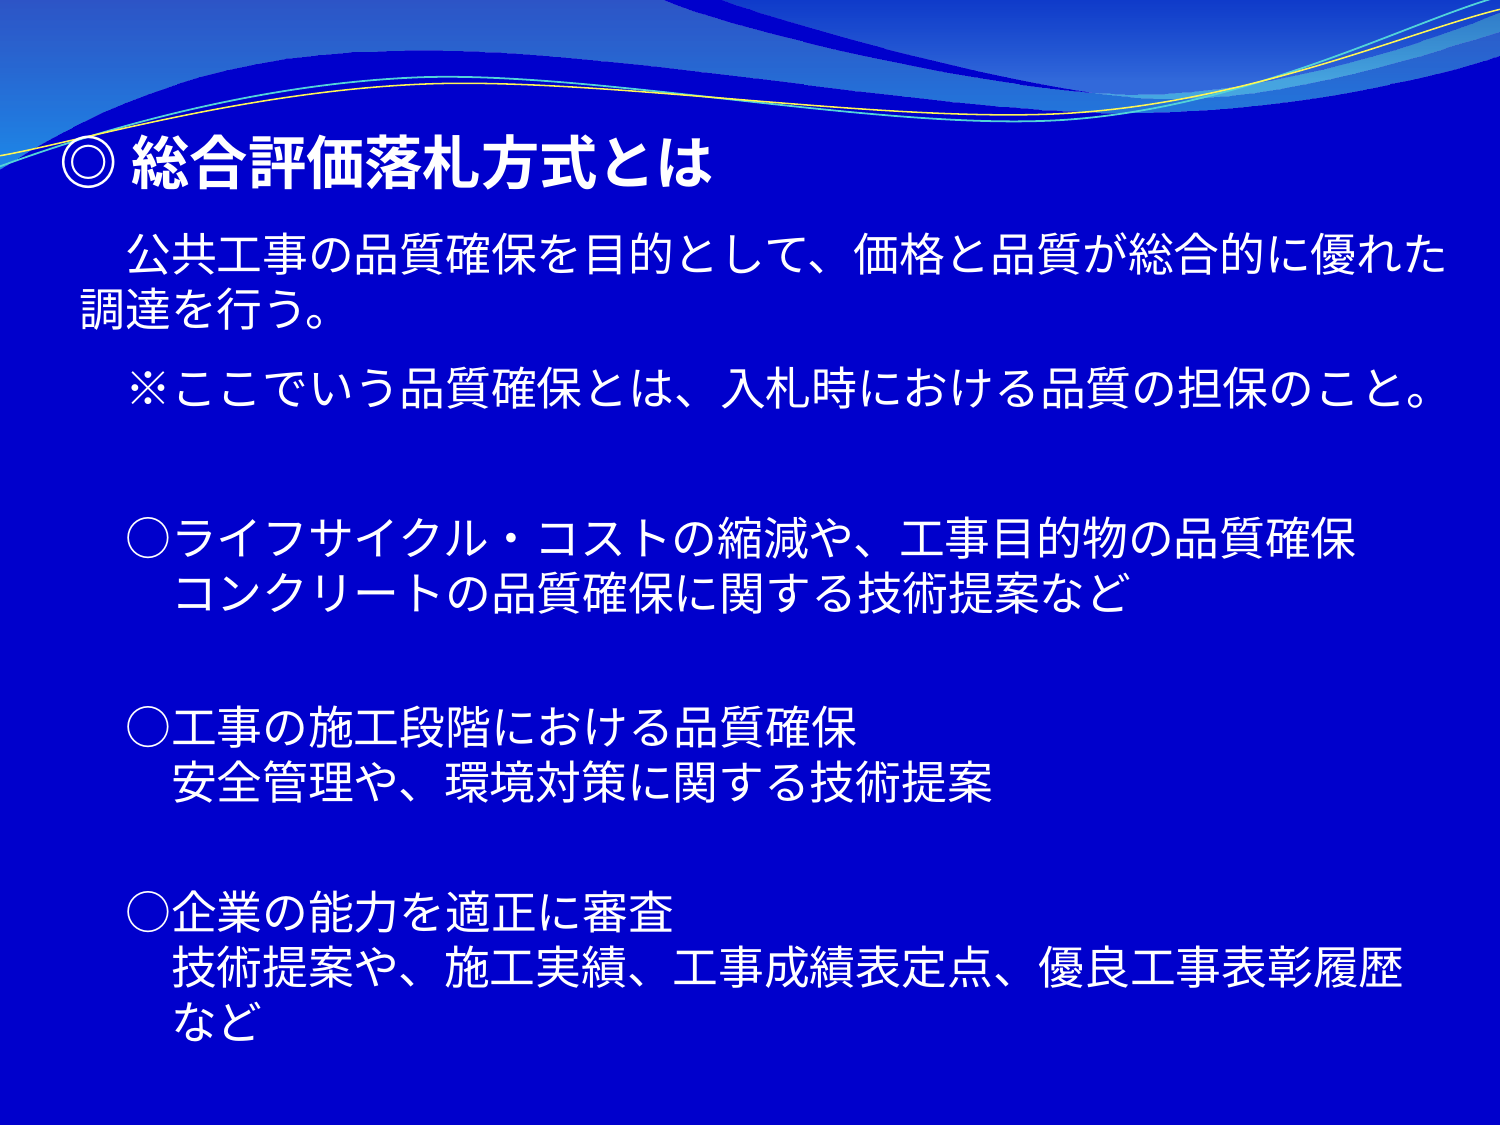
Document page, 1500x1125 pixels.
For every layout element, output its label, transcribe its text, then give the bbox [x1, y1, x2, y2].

text_box ○ライフサイクル・コストの縮減や、工事目的物の品質確保 コンクリートの品質確保に関する技術提案など [63, 513, 1500, 671]
text_box ○企業の能力を適正に審査 技術提案や、施工実績、工事成績表定点、優良工事表彰履歴 など [63, 915, 1500, 1072]
text_box ※ここでいう品質確保とは、入札時における品質の担保のこと。 [63, 336, 1500, 494]
text_box ○工事の施工段階における品質確保 安全管理や、環境対策に関する技術提案 [63, 702, 1500, 860]
text_box 公共工事の品質確保を目的として、価格と品質が総合的に優れた調達を行う。 [63, 230, 1500, 336]
text_box ◎総合評価落札方式とは [0, 100, 776, 222]
